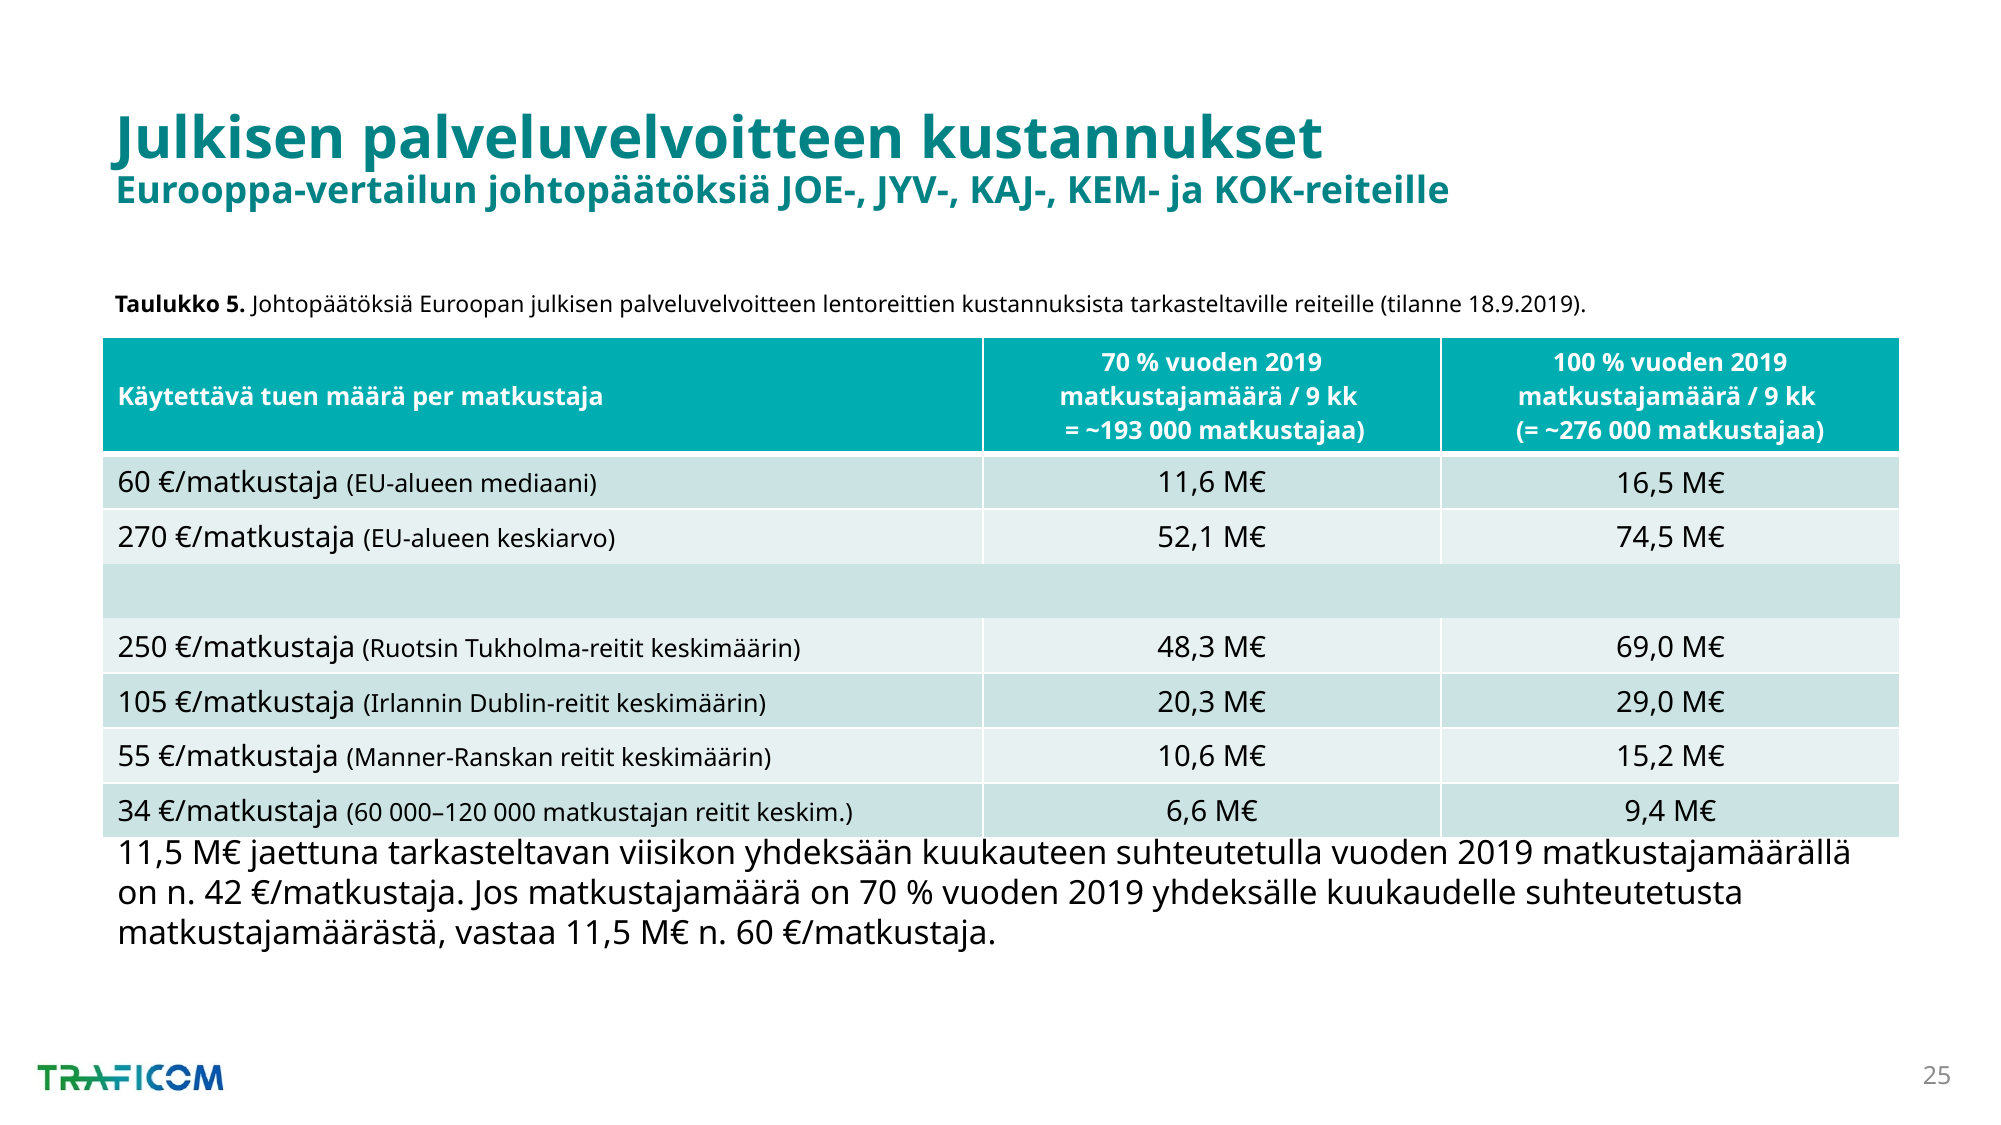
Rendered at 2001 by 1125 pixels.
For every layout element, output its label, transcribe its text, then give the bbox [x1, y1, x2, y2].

table_cell 270 €/matkustaja (EU-alueen keskiarvo) [103, 510, 982, 564]
text_box 11,5 M€ jaettuna tarkasteltavan viisikon yhdeksään kuukauteen suhteutetulla vuoden 2019 matkustajamäärällä on n. 42 €/matkustaja. Jos matkustajamäärä on 70 % vuoden 2019 yhdeksälle kuukaudelle suhteutetusta matkustajamäärästä, vastaa 11,5 M€ n. 60 €/matkustaja. [102, 824, 1900, 959]
table_cell 11,6 M€ [984, 457, 1440, 508]
table_cell 105 €/matkustaja (Irlannin Dublin-reitit keskimäärin) [103, 674, 982, 727]
table_cell 16,5 M€ [1442, 457, 1899, 508]
table_header 100 % vuoden 2019 matkustajamäärä / 9 kk (= ~276 000 matkustajaa) [1442, 338, 1899, 451]
table_header 70 % vuoden 2019 matkustajamäärä / 9 kk = ~193 000 matkustajaa) [984, 338, 1440, 451]
slide_number 25 [1854, 1055, 1967, 1097]
table_cell 74,5 M€ [1442, 510, 1899, 564]
table_cell 55 €/matkustaja (Manner-Ranskan reitit keskimäärin) [103, 729, 982, 782]
title Julkisen palveluvelvoitteen kustannukset Eurooppa-vertailun johtopäätöksiä JOE-, JYV-, KAJ-, KEM- ja KOK-reiteille [100, 100, 1864, 282]
table_cell [983, 564, 1441, 618]
table_cell 20,3 M€ [984, 674, 1440, 727]
table_cell 29,0 M€ [1442, 674, 1899, 727]
table_cell 34 €/matkustaja (60 000–120 000 matkustajan reitit keskim.) [103, 784, 982, 824]
table_header Käytettävä tuen määrä per matkustaja [103, 338, 982, 451]
table_cell 15,2 M€ [1442, 729, 1899, 782]
table_cell 48,3 M€ [984, 618, 1440, 672]
table_cell [1441, 564, 1900, 618]
table_cell 10,6 M€ [984, 729, 1440, 782]
table_cell 250 €/matkustaja (Ruotsin Tukholma-reitit keskimäärin) [103, 618, 982, 672]
table_cell [103, 564, 983, 618]
table_cell 60 €/matkustaja (EU-alueen mediaani) [103, 457, 982, 508]
table_cell 52,1 M€ [984, 510, 1440, 564]
table_cell 9,4 M€ [1442, 784, 1899, 824]
picture [34, 1062, 228, 1093]
table_cell 69,0 M€ [1442, 618, 1899, 672]
text_box Taulukko 5. Johtopäätöksiä Euroopan julkisen palveluvelvoitteen lentoreittien kustannuksista tarkasteltaville reiteille (tilanne 18.9.2019). [100, 282, 1967, 325]
table_cell 6,6 M€ [984, 784, 1440, 824]
